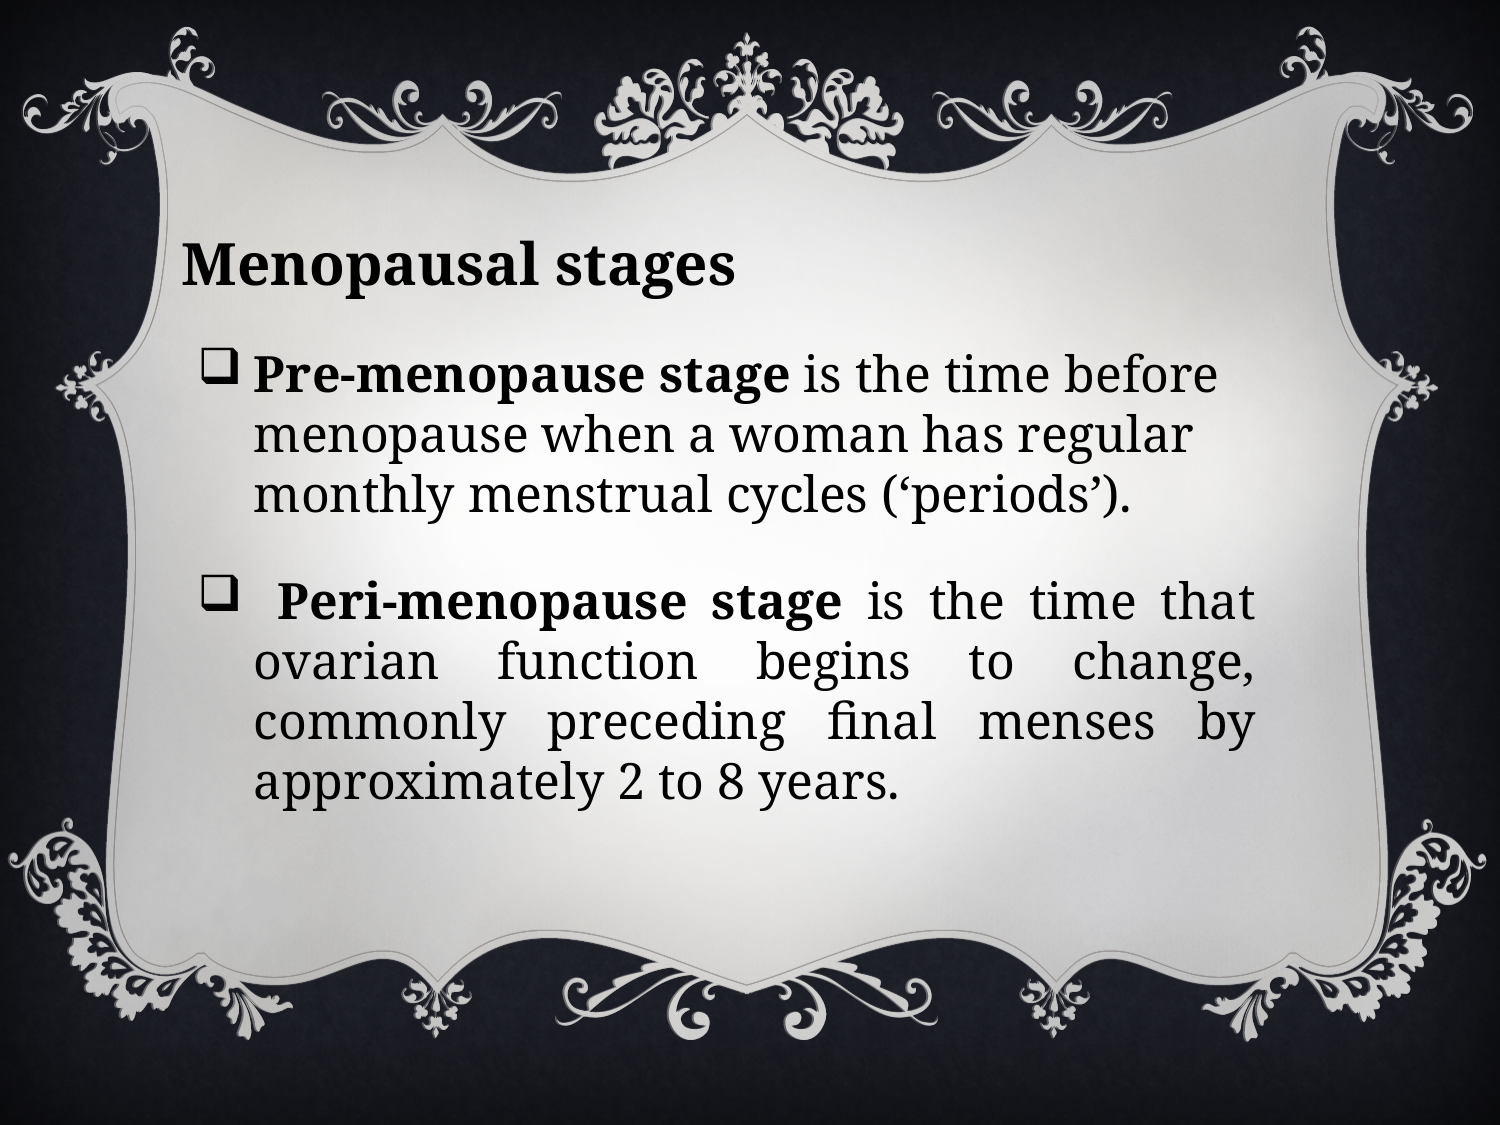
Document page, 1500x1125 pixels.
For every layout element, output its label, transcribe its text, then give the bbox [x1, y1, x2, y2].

text_box Menopausal stages [167, 219, 752, 304]
picture [0, 0, 1500, 1125]
text_box Pre-menopause stage is the time before menopause when a woman has regular monthly menstrual cycles (‘periods’). [182, 335, 1317, 530]
text_box Peri-menopause stage is the time that ovarian function begins to change, commonly preceding final menses by approximately 2 to 8 years. [182, 562, 1271, 818]
